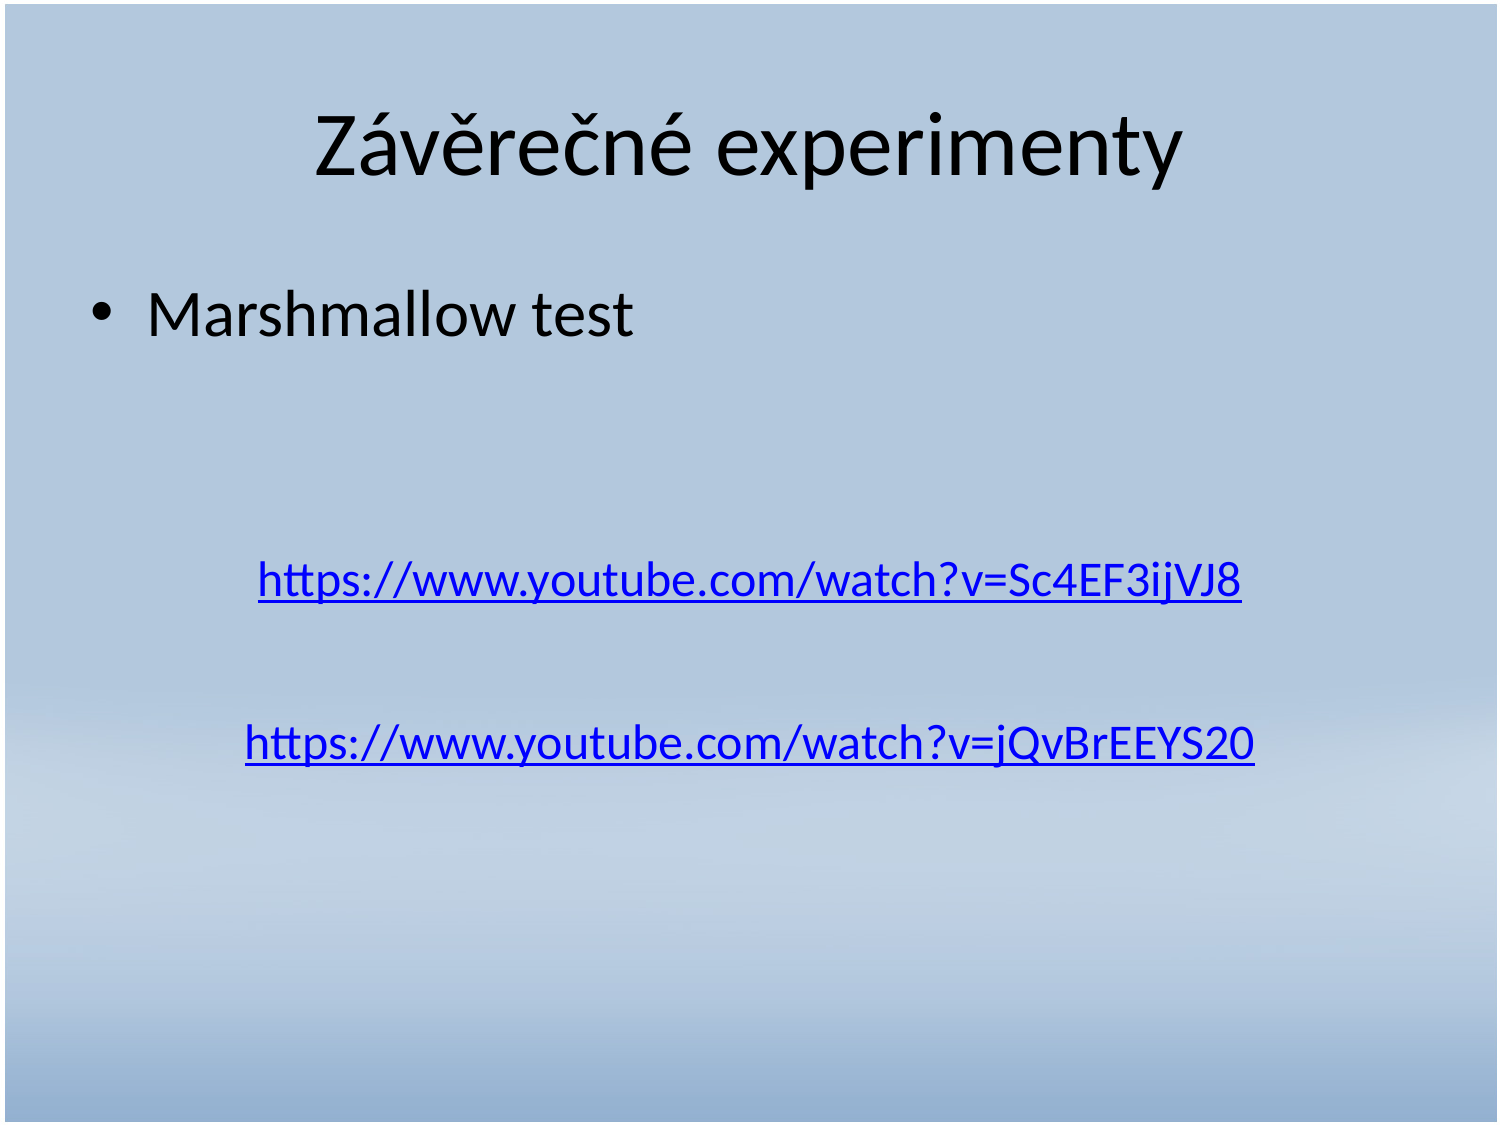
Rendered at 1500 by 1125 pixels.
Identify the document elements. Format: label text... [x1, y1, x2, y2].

list Marshmallow test https://www.youtube.com/watch?v=Sc4EF3ijVJ8 https://www.youtube.com/watch?v=jQvBrEEYS20 [75, 262, 1425, 1005]
title Závěrečné experimenty [75, 45, 1425, 233]
picture [0, 0, 1500, 1125]
